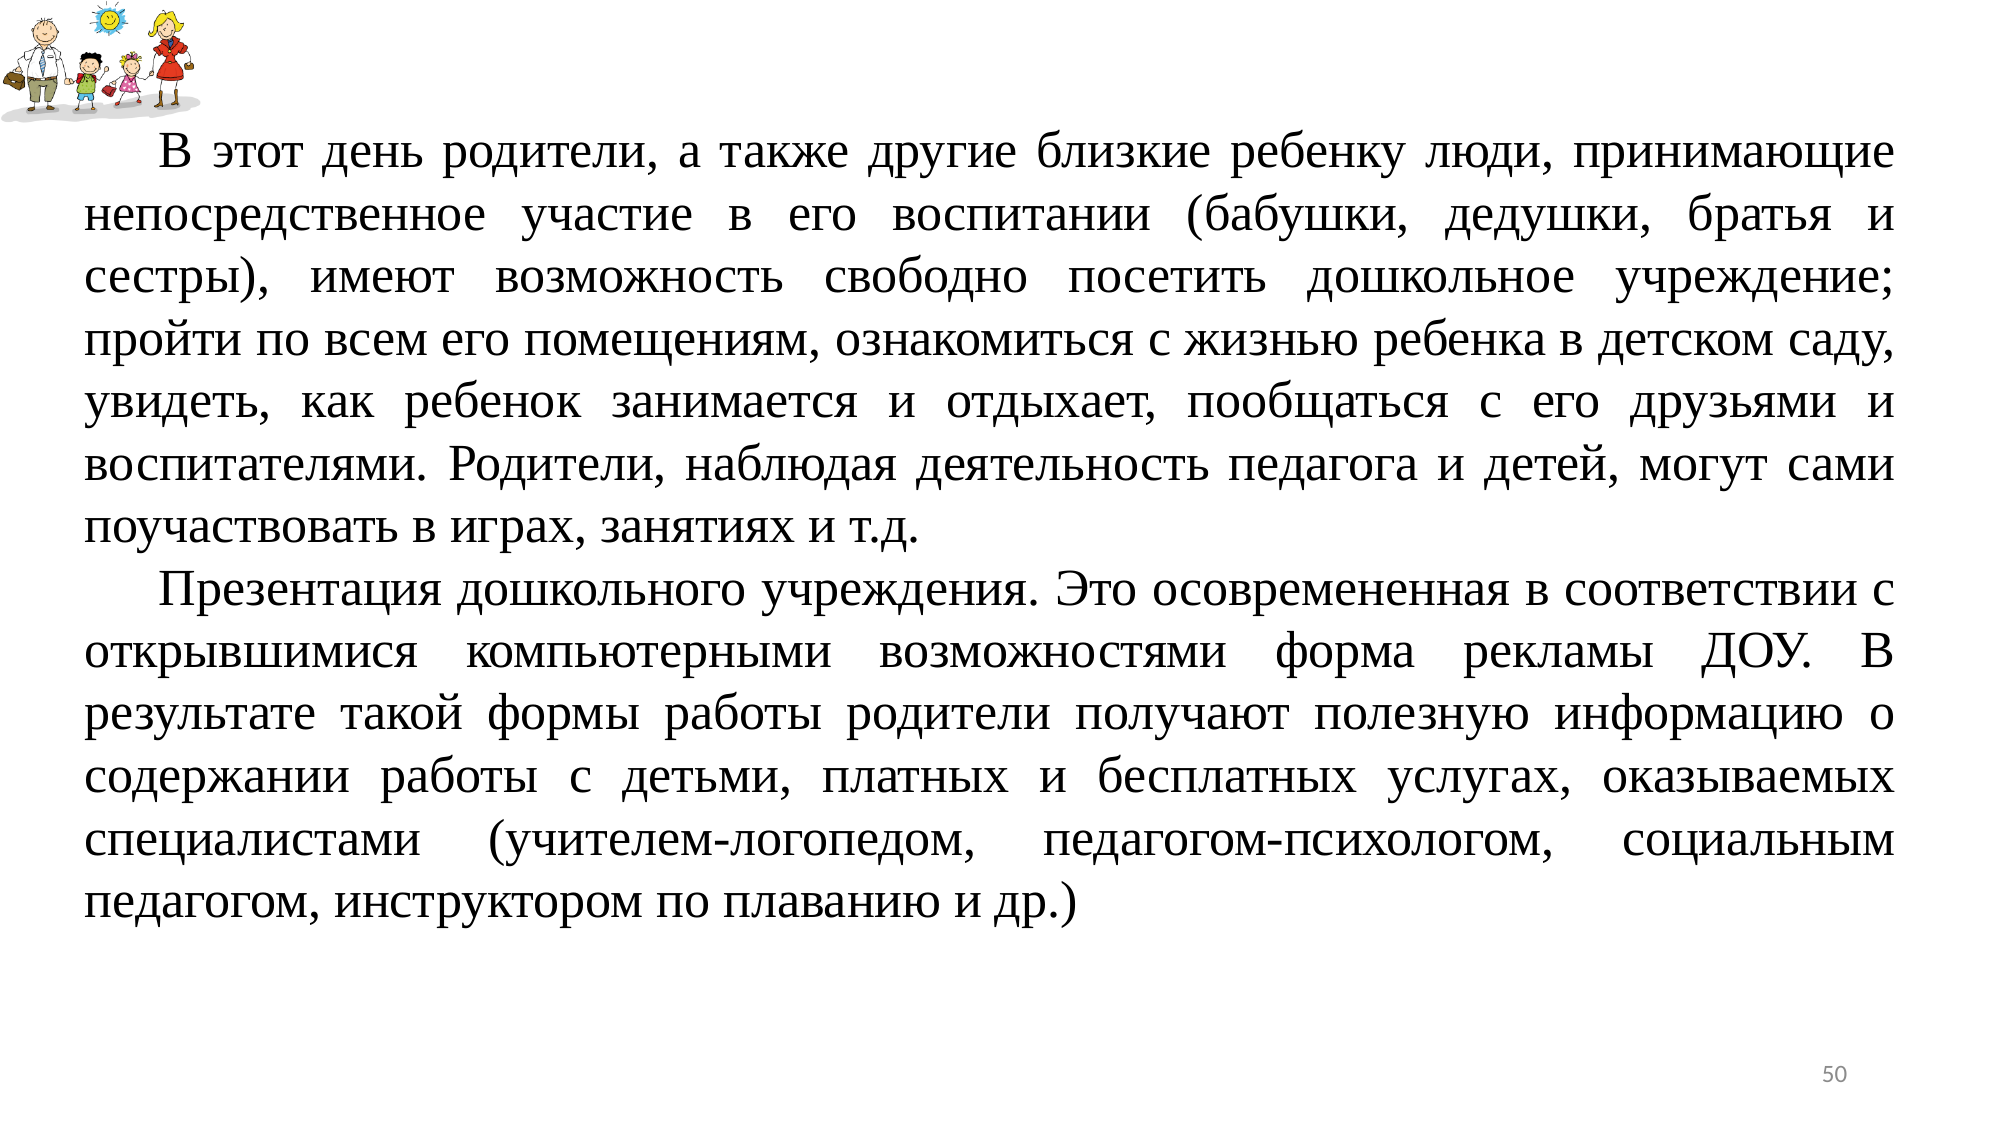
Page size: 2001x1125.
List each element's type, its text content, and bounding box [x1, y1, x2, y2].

slide_number 50 [1412, 1042, 1863, 1103]
picture [0, 0, 201, 123]
text_box В этот день родители, а также другие близкие ребенку люди, принимающие непосредственное участие в его воспитании (бабушки, дедушки, братья и сестры), имеют возможность свободно посетить дошкольное учреждение; пройти по всем его помещениям, ознакомиться с жизнью ребенка в детском саду, увидеть, как ребенок занимается и отдыхает, пообщаться с его друзьями и воспитателями. Родители, наблюдая деятельность педагога и детей, могут сами поучаствовать в играх, занятиях и т.д. Презентация дошкольного учреждения. Это осовремененная в соответствии с открывшимися компьютерными возможностями форма рекламы ДОУ. В результате такой формы работы родители получают полезную информацию о содержании работы с детьми, платных и бесплатных услугах, оказываемых специалистами (учителем-логопедом, педагогом-психологом, социальным педагогом, инструктором по плаванию и др.) [70, 108, 1912, 936]
